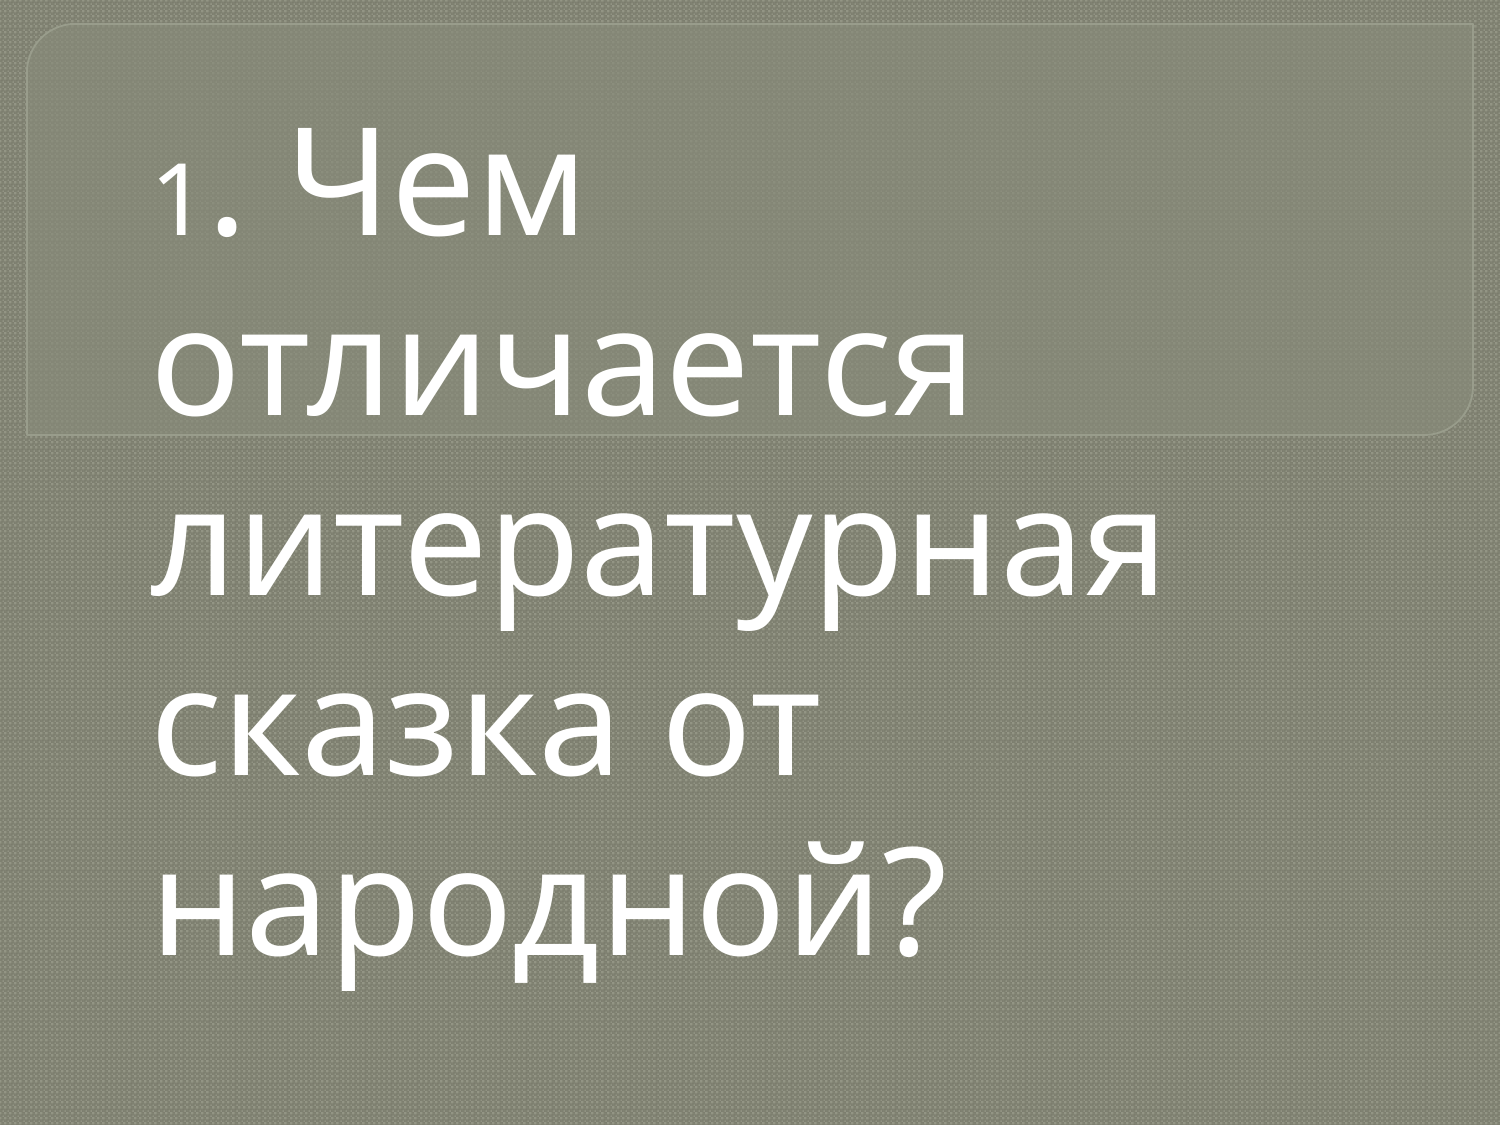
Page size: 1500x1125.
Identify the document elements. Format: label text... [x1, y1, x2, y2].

text_box 1. Чем отличается литературная сказка от народной? [135, 78, 1388, 993]
